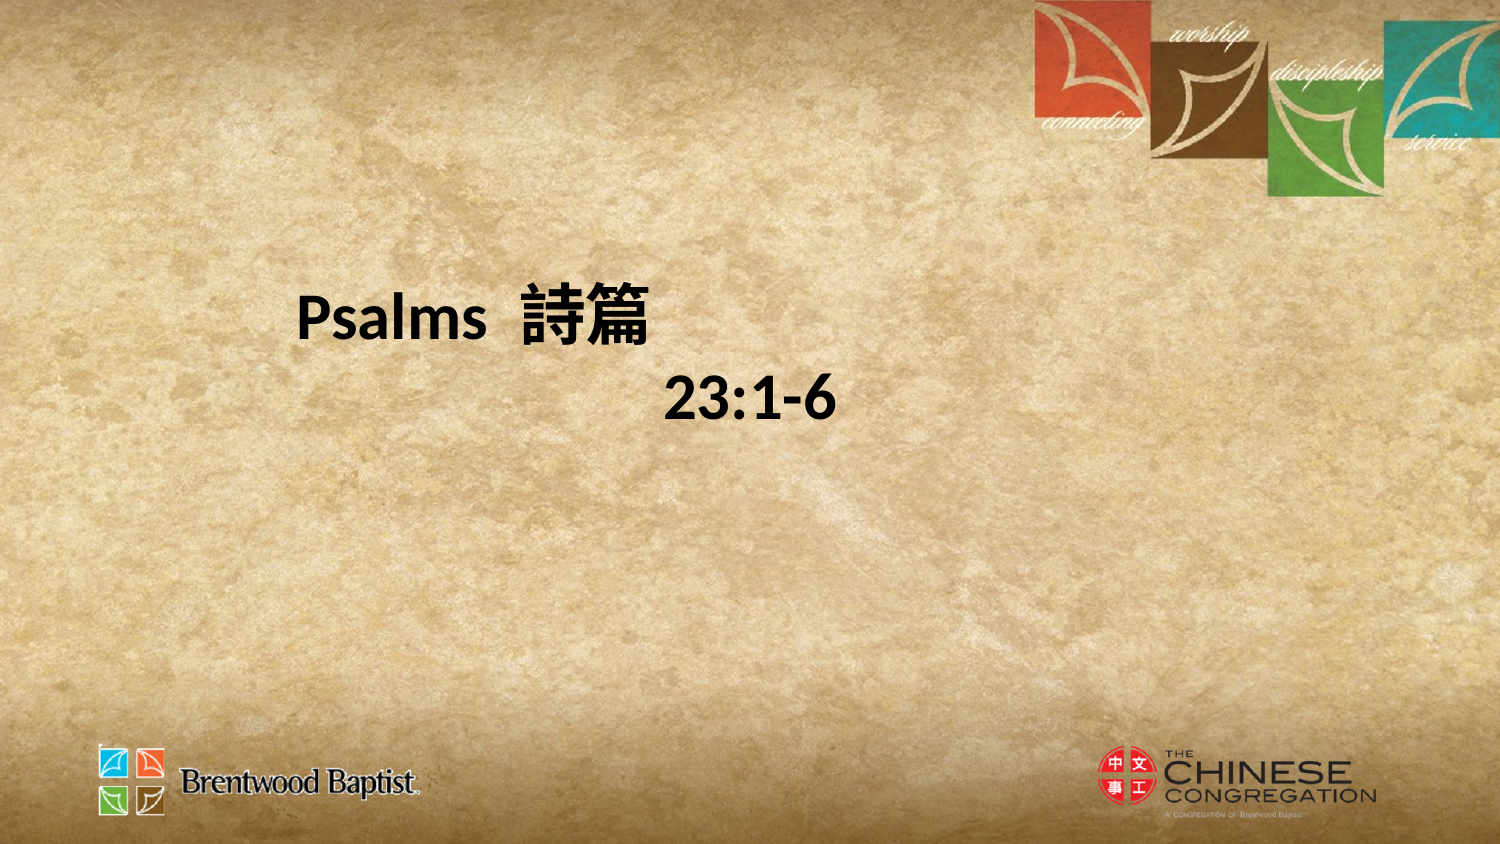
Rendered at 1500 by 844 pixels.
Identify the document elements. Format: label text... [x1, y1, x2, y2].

picture [0, 0, 1500, 844]
text_box Psalms 詩篇 23:1-6 [281, 265, 1219, 441]
